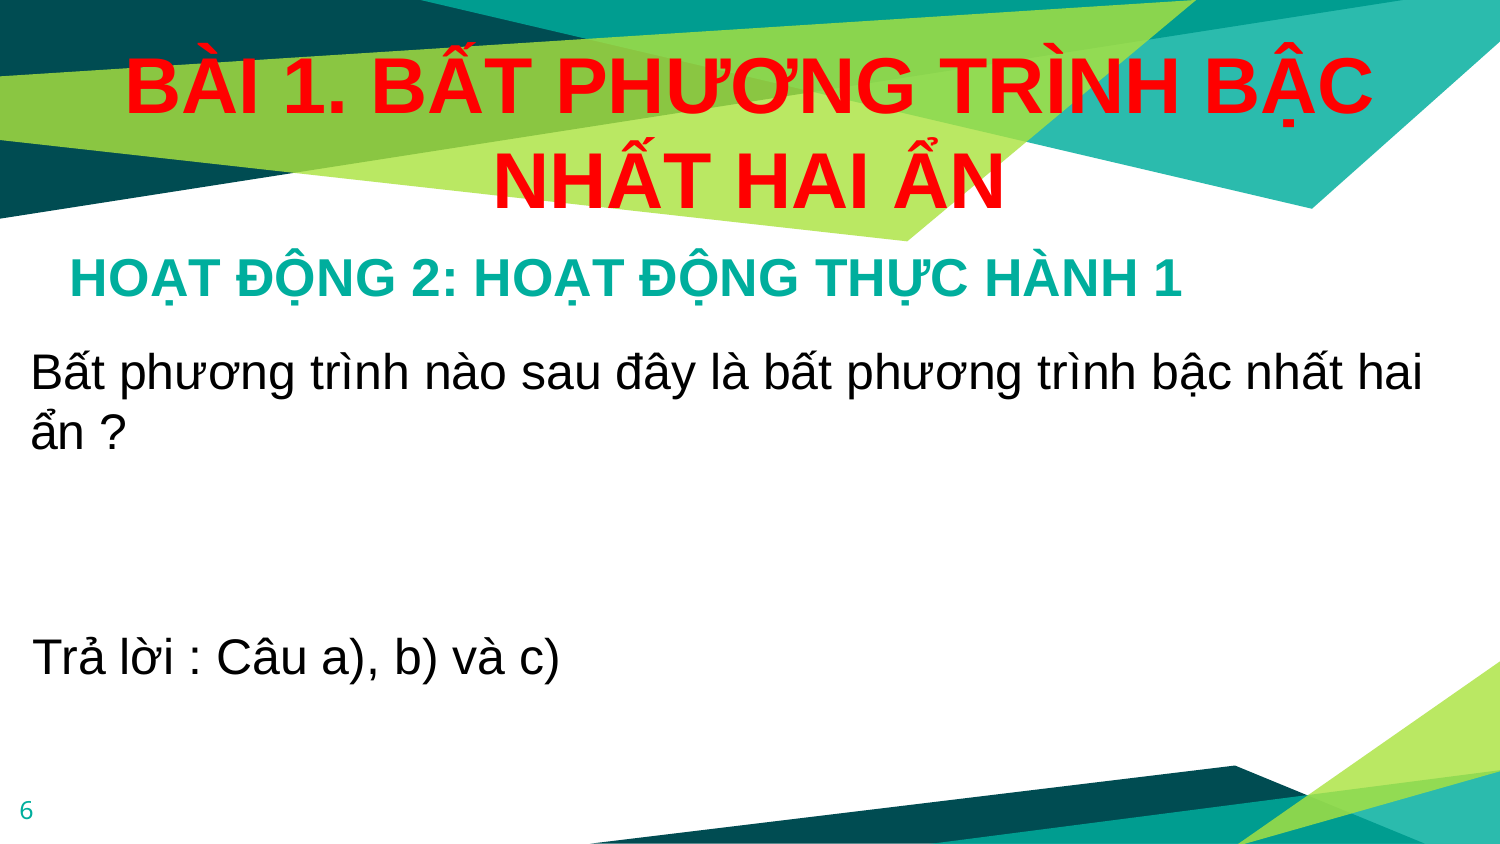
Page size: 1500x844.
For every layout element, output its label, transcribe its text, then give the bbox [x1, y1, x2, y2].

slide_number 6 [4, 779, 95, 844]
text_box Trả lời : Câu a), b) và c) [17, 617, 1472, 693]
list HOẠT ĐỘNG 2: HOẠT ĐỘNG THỰC HÀNH 1 [55, 227, 1445, 362]
title BÀI 1. BẤT PHƯƠNG TRÌNH BẬC NHẤT HAI ẨN [55, 19, 1445, 227]
